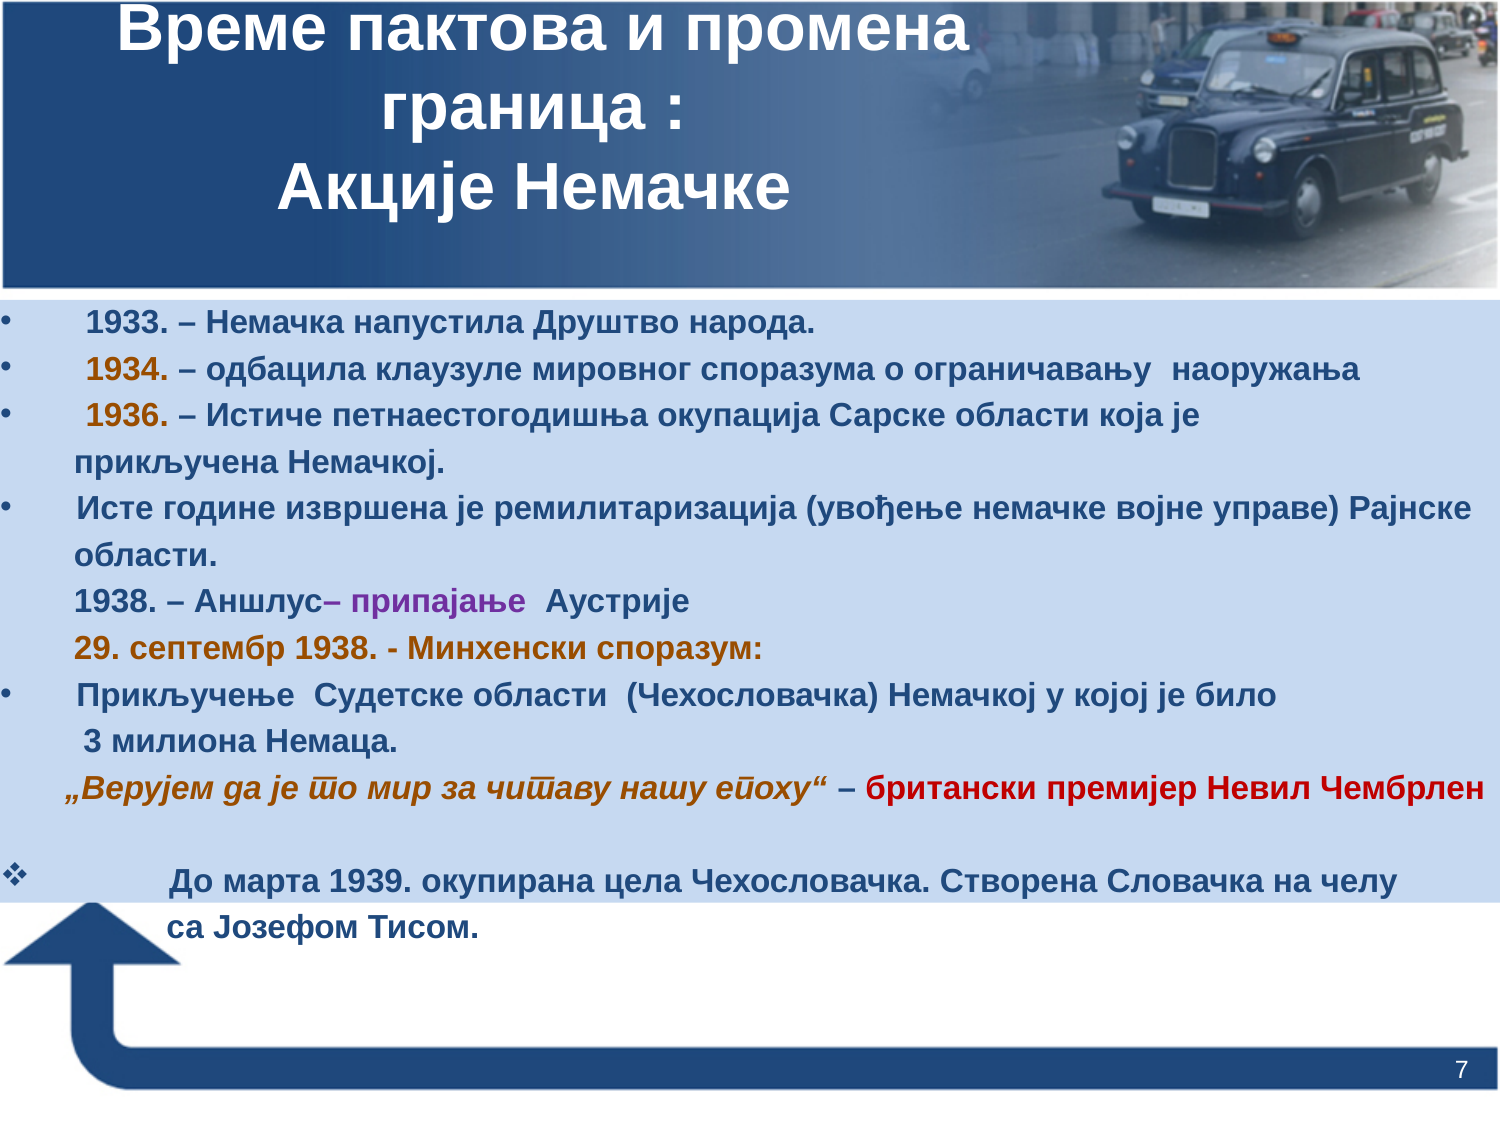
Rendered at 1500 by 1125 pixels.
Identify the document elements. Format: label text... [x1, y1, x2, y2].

picture [0, 903, 1500, 1125]
picture [0, 0, 1500, 299]
list 1933. – Немачка напустила Друштво народа. 1934. – одбацила клаузуле мировног споразума о ограничавању наоружања 1936. – Истиче петнаестогодишња окупација Сарске области која је прикључена Немачкој. Исте године извршена је ремилитаризација (увођење немачке војне управе) Рајнске области. 1938. – Аншлус– припајање Аустрије 29. септембр 1938. - Минхенски споразум: Прикључење Судетске области (Чехословачка) Немачкој у којој је било 3 милиона Немаца. „Верујем да је то мир за читаву нашу епоху“ – британски премијер Невил Чембрлен До марта 1939. окупирана цела Чехословачка. Створена Словачка на челу са Јозефом Тисом. [0, 299, 1500, 903]
slide_number 7 [1391, 1038, 1484, 1099]
title Време пактова и промена граница : Акције Немачке [74, 55, 994, 231]
